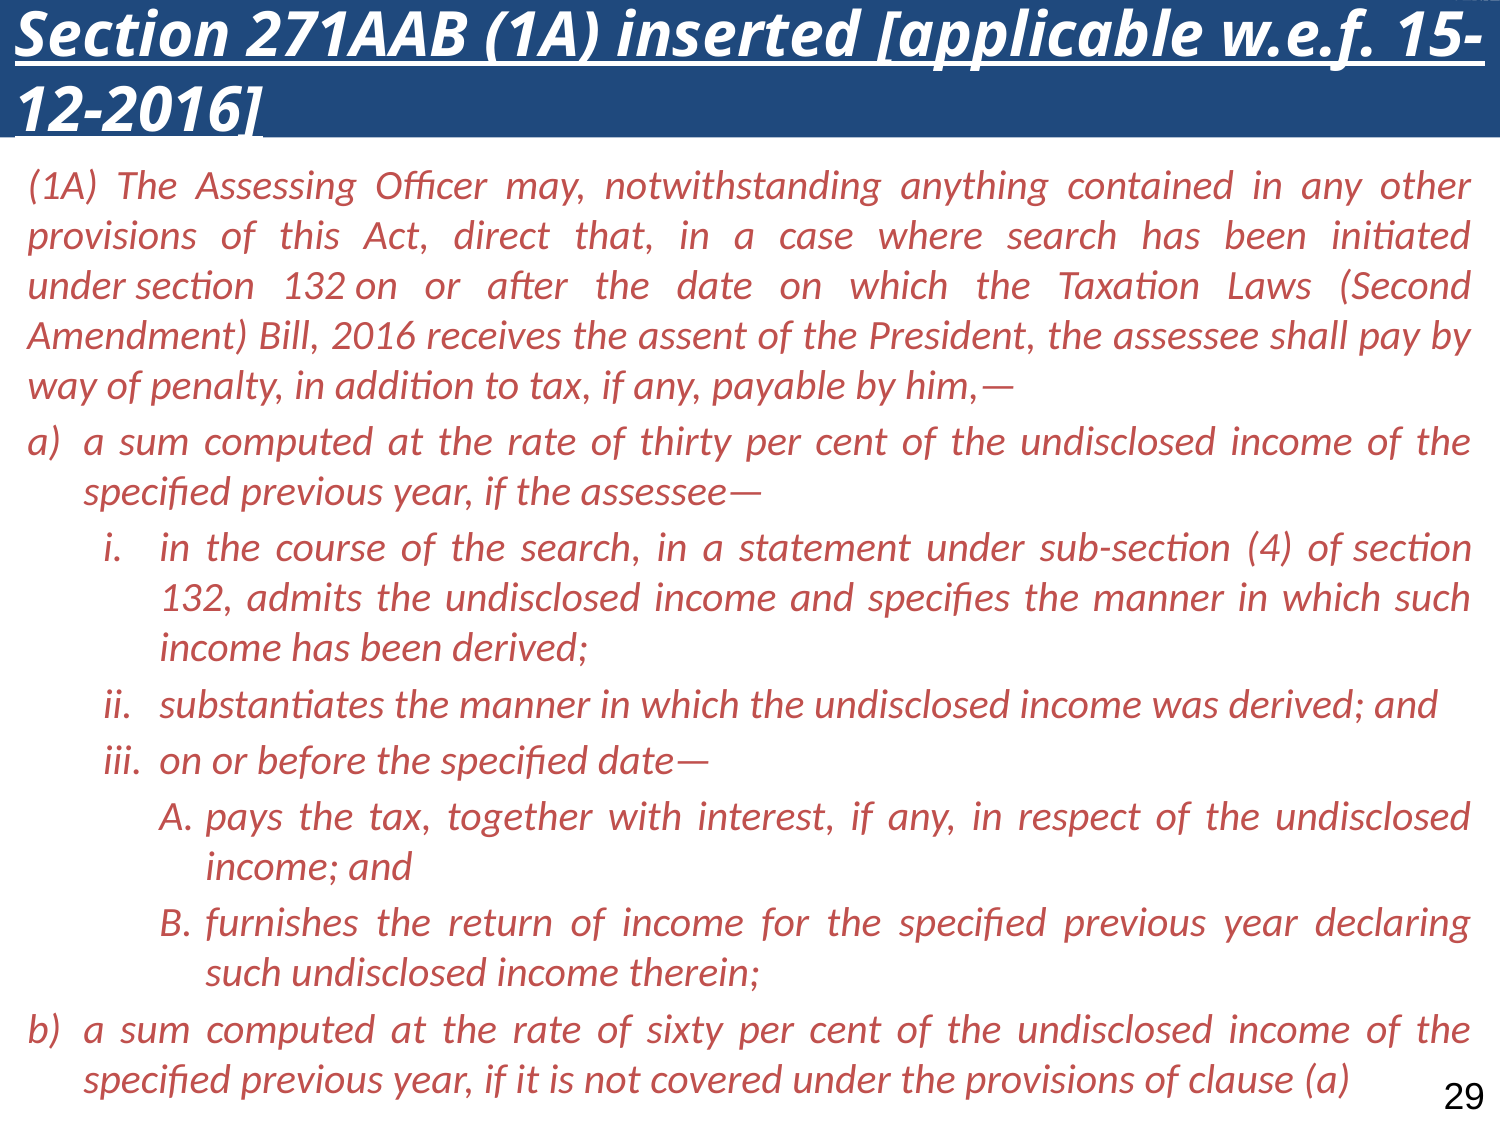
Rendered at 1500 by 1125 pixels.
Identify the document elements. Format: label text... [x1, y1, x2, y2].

slide_number 29 [1374, 1064, 1500, 1125]
list (1A) The Assessing Officer may, notwithstanding anything contained in any other provisions of this Act, direct that, in a case where search has been initiated under section 132 on or after the date on which the Taxation Laws (Second Amendment) Bill, 2016 receives the assent of the President, the assessee shall pay by way of penalty, in addition to tax, if any, payable by him,— a sum computed at the rate of thirty per cent of the undisclosed income of the specified previous year, if the assessee— in the course of the search, in a statement under sub-section (4) of section 132, admits the undisclosed income and specifies the manner in which such income has been derived; substantiates the manner in which the undisclosed income was derived; and on or before the specified date— pays the tax, together with interest, if any, in respect of the undisclosed income; and furnishes the return of income for the specified previous year declaring such undisclosed income therein; a sum computed at the rate of sixty per cent of the undisclosed income of the specified previous year, if it is not covered under the provisions of clause (a) [12, 149, 1488, 1100]
text_box Section 271AAB (1A) inserted [applicable w.e.f. 15-12-2016] [0, 0, 1500, 138]
